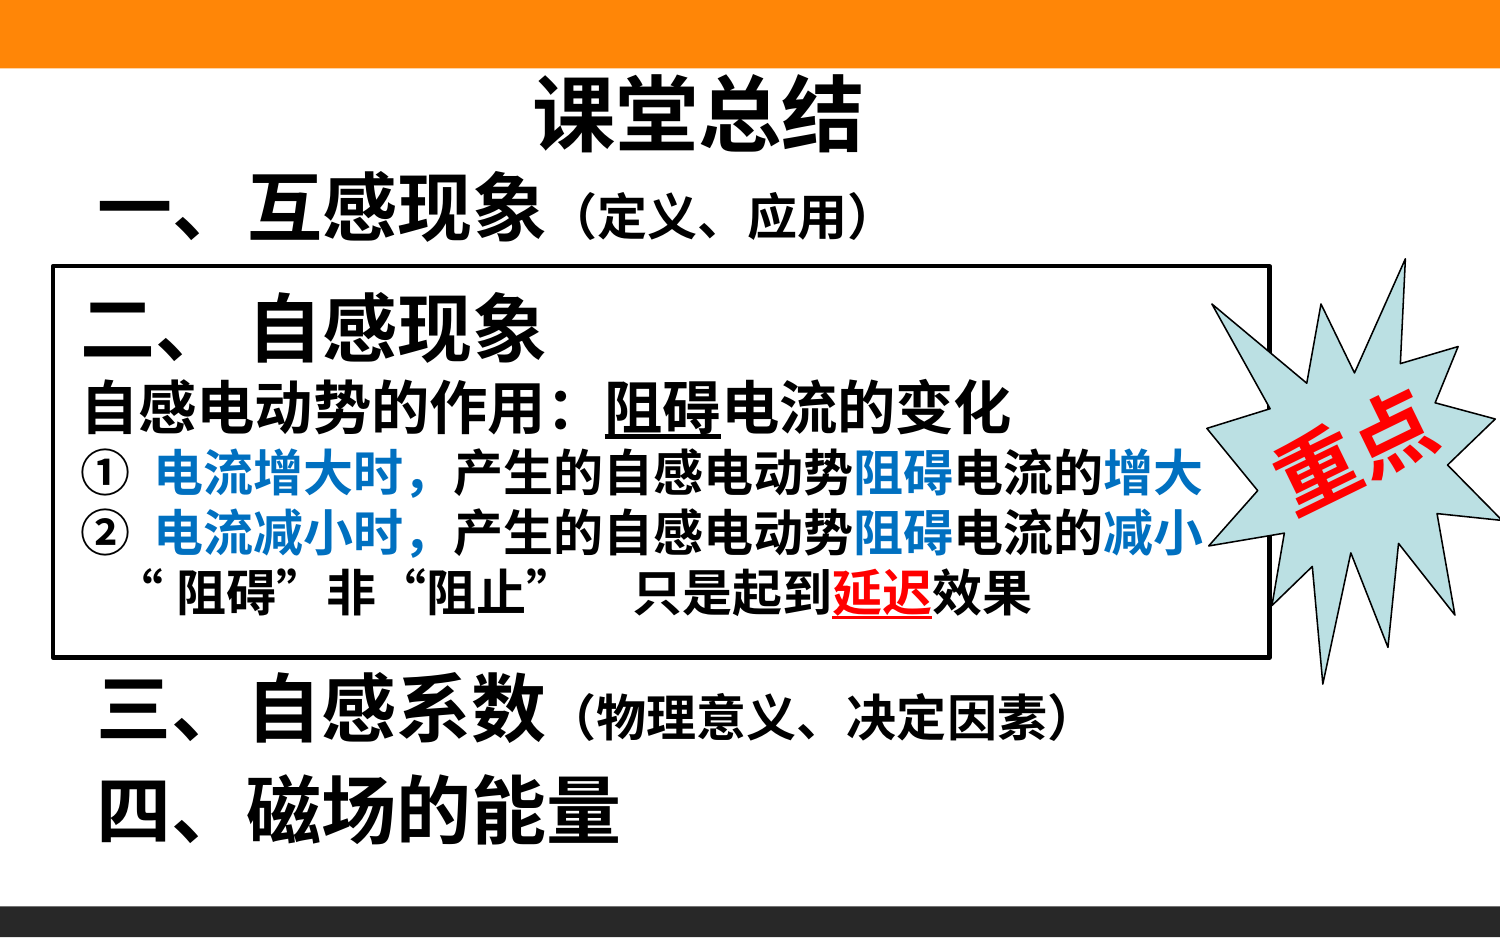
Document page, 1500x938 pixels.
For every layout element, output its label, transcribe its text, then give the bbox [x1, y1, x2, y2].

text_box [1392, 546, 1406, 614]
text_box 四、磁场的能量 [82, 766, 1207, 850]
text_box 课堂总结 [517, 54, 880, 170]
text_box 重点 [1240, 355, 1468, 545]
text_box [51, 264, 1272, 660]
text_box 一、互感现象（定义、应用） [82, 152, 913, 258]
text_box 二、 自感现象 自感电动势的作用：阻碍电流的变化 ① 电流增大时，产生的自感电动势阻碍电流的增大 ② 电流减小时，产生的自感电动势阻碍电流的减小 “阻碍”非“阻止” 只是起到延迟效果 [65, 499, 1316, 614]
text_box 二、 自感现象 自感电动势的作用：阻碍电流的变化 ① 电流增大时，产生的自感电动势阻碍电流的增大 ② 电流减小时，产生的自感电动势阻碍电流的减小 “阻碍”非“阻止” 只是起到延迟效果 [1338, 556, 1374, 614]
text_box 三、自感系数（物理意义、决定因素） [82, 664, 1207, 749]
text_box [1206, 258, 1500, 685]
